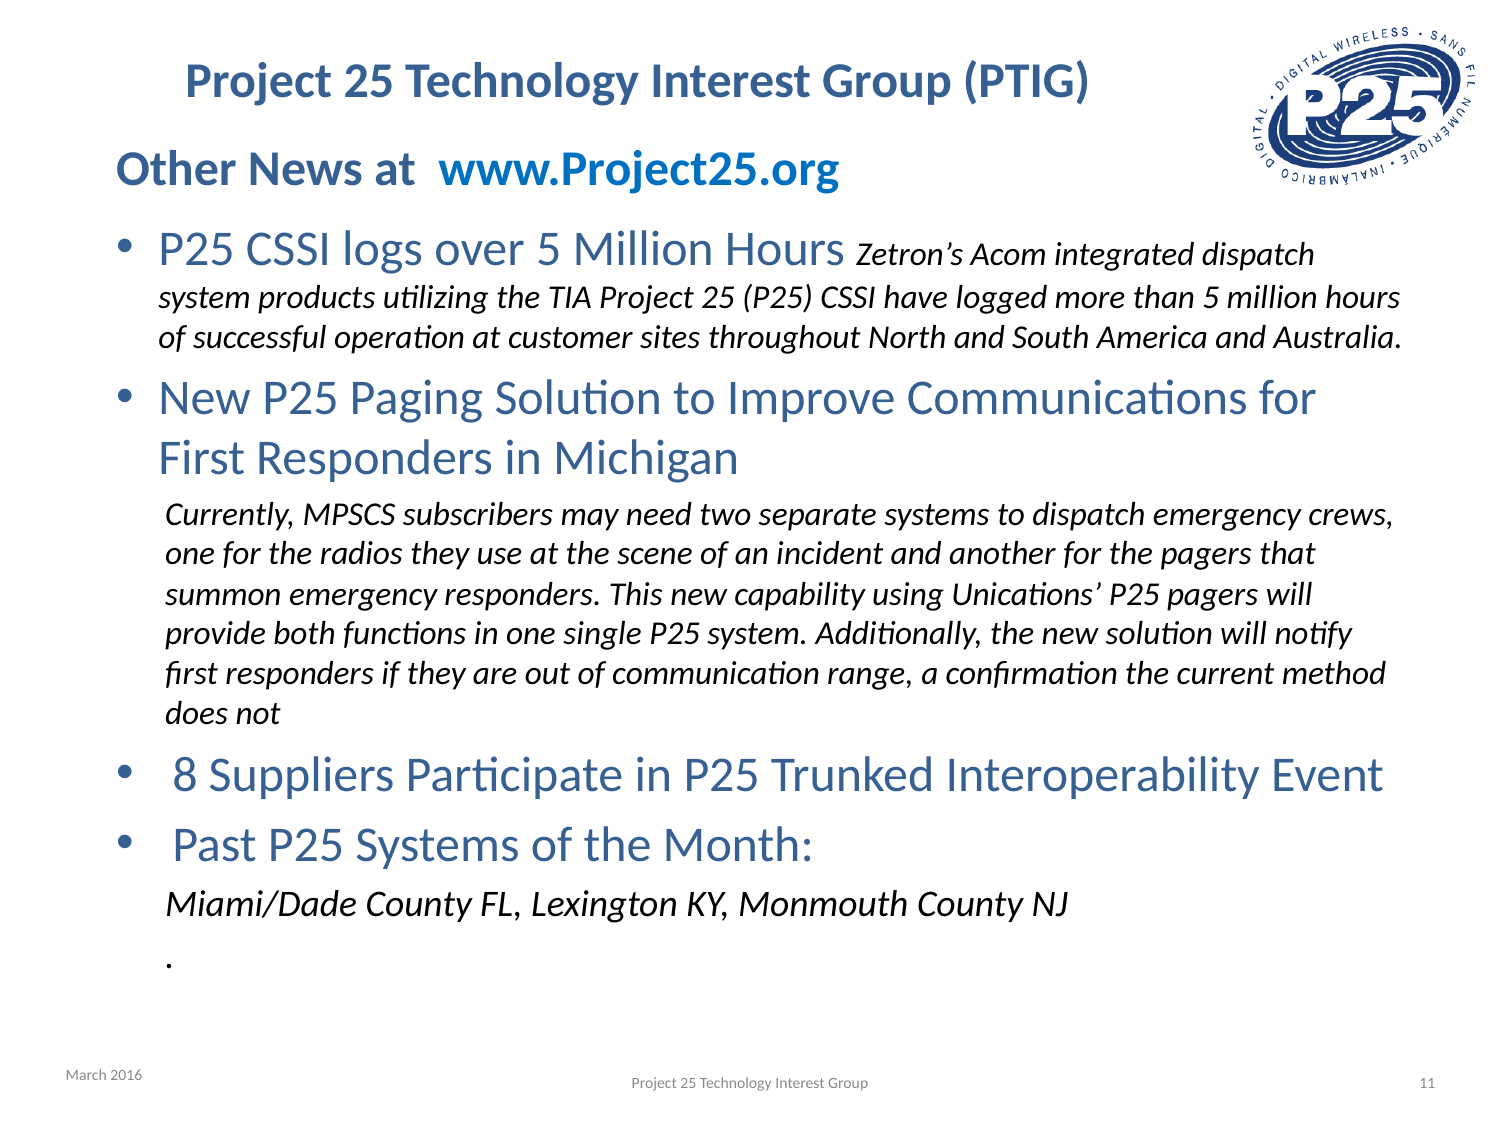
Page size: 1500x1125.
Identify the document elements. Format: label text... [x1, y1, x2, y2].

list Other News at www.Project25.org P25 CSSI logs over 5 Million Hours Zetron’s Acom integrated dispatch system products utilizing the TIA Project 25 (P25) CSSI have logged more than 5 million hours of successful operation at customer sites throughout North and South America and Australia. New P25 Paging Solution to Improve Communications for First Responders in Michigan Currently, MPSCS subscribers may need two separate systems to dispatch emergency crews, one for the radios they use at the scene of an incident and another for the pagers that summon emergency responders. This new capability using Unications’ P25 pagers will provide both functions in one single P25 system. Additionally, the new solution will notify first responders if they are out of communication range, a confirmation the current method does not 8 Suppliers Participate in P25 Trunked Interoperability Event Past P25 Systems of the Month: Miami/Dade County FL, Lexington KY, Monmouth County NJ . [101, 127, 1425, 1061]
picture [1253, 27, 1475, 185]
title Project 25 Technology Interest Group (PTIG) [170, 39, 1228, 127]
